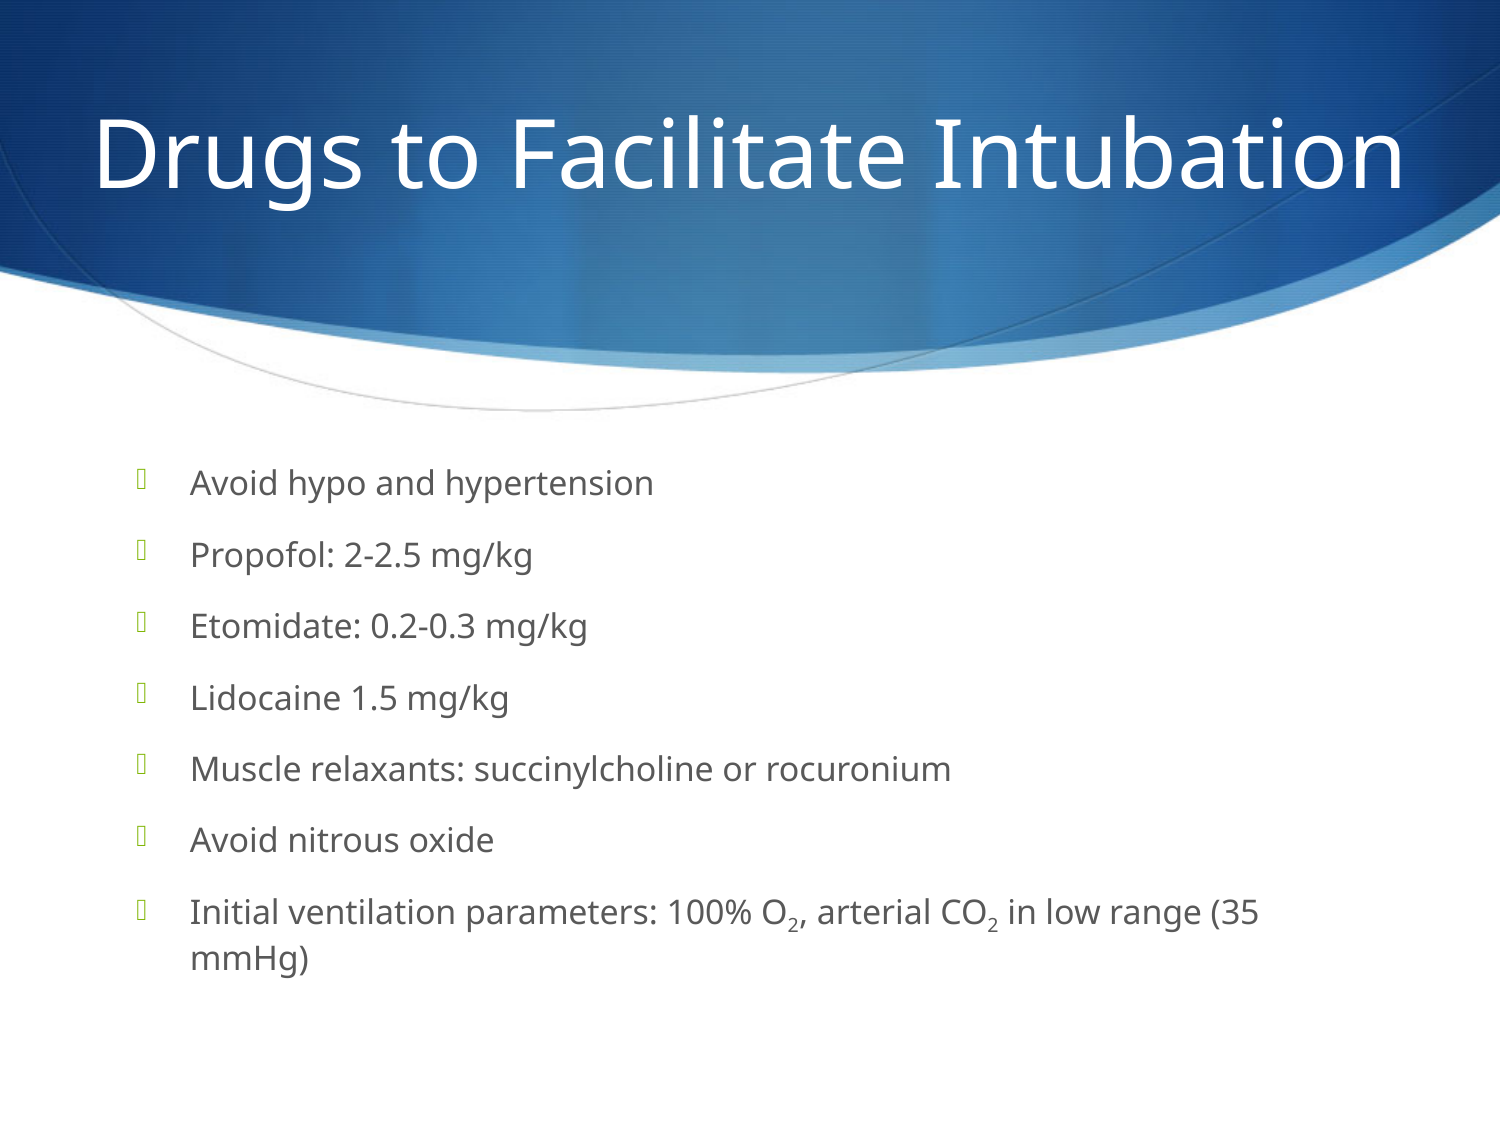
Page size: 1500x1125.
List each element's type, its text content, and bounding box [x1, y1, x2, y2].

list Avoid hypo and hypertension Propofol: 2-2.5 mg/kg Etomidate: 0.2-0.3 mg/kg Lidocaine 1.5 mg/kg Muscle relaxants: succinylcholine or rocuronium Avoid nitrous oxide Initial ventilation parameters: 100% O2, arterial CO2 in low range (35 mmHg) [121, 454, 1379, 991]
title Drugs to Facilitate Intubation [75, 56, 1425, 245]
picture [0, 0, 1500, 1125]
